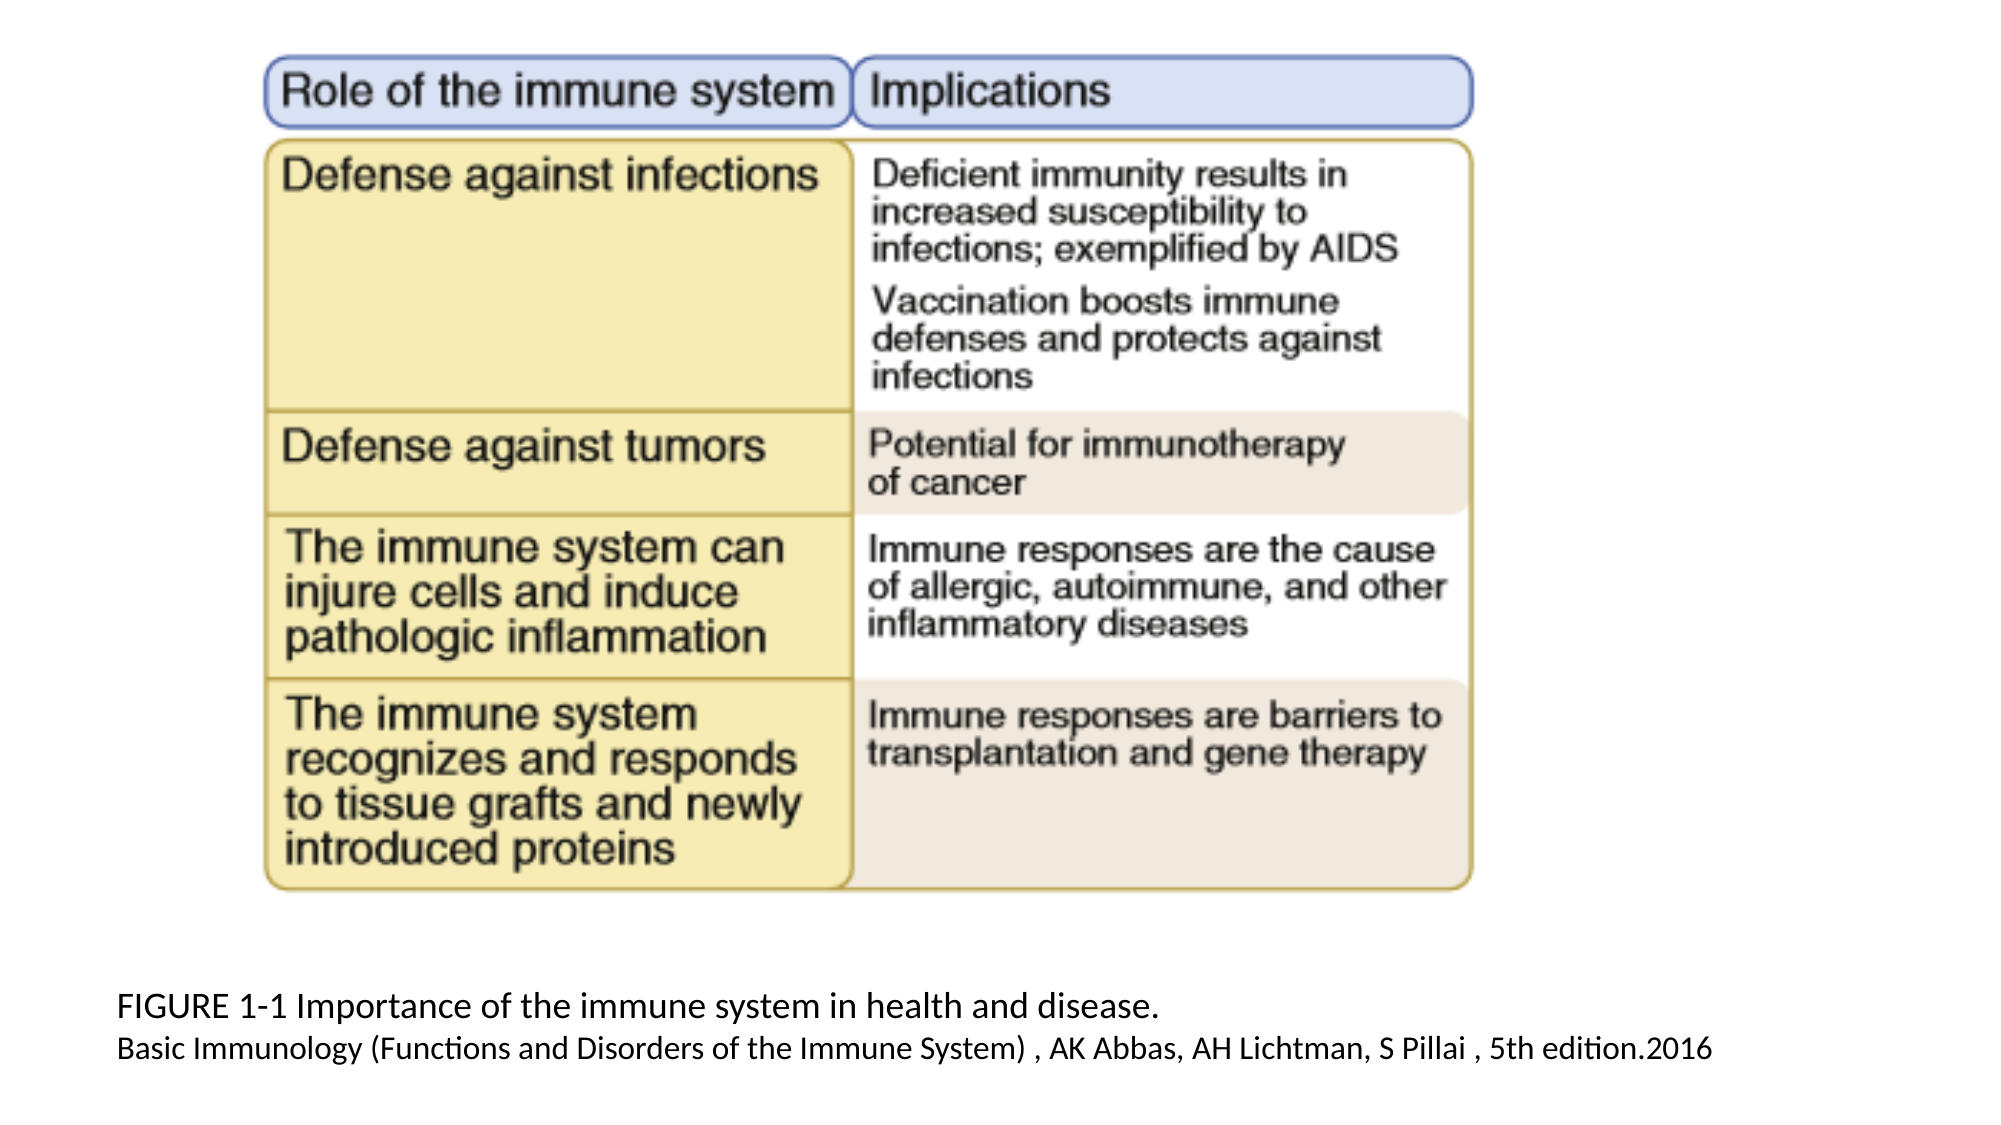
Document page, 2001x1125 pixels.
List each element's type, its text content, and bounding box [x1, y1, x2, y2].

text_box FIGURE 1-1 Importance of the immune system in health and disease. Basic Immunology (Functions and Disorders of the Immune System) , AK Abbas, AH Lichtman, S Pillai , 5th edition.2016 [101, 936, 1748, 1111]
picture [230, 16, 1584, 919]
